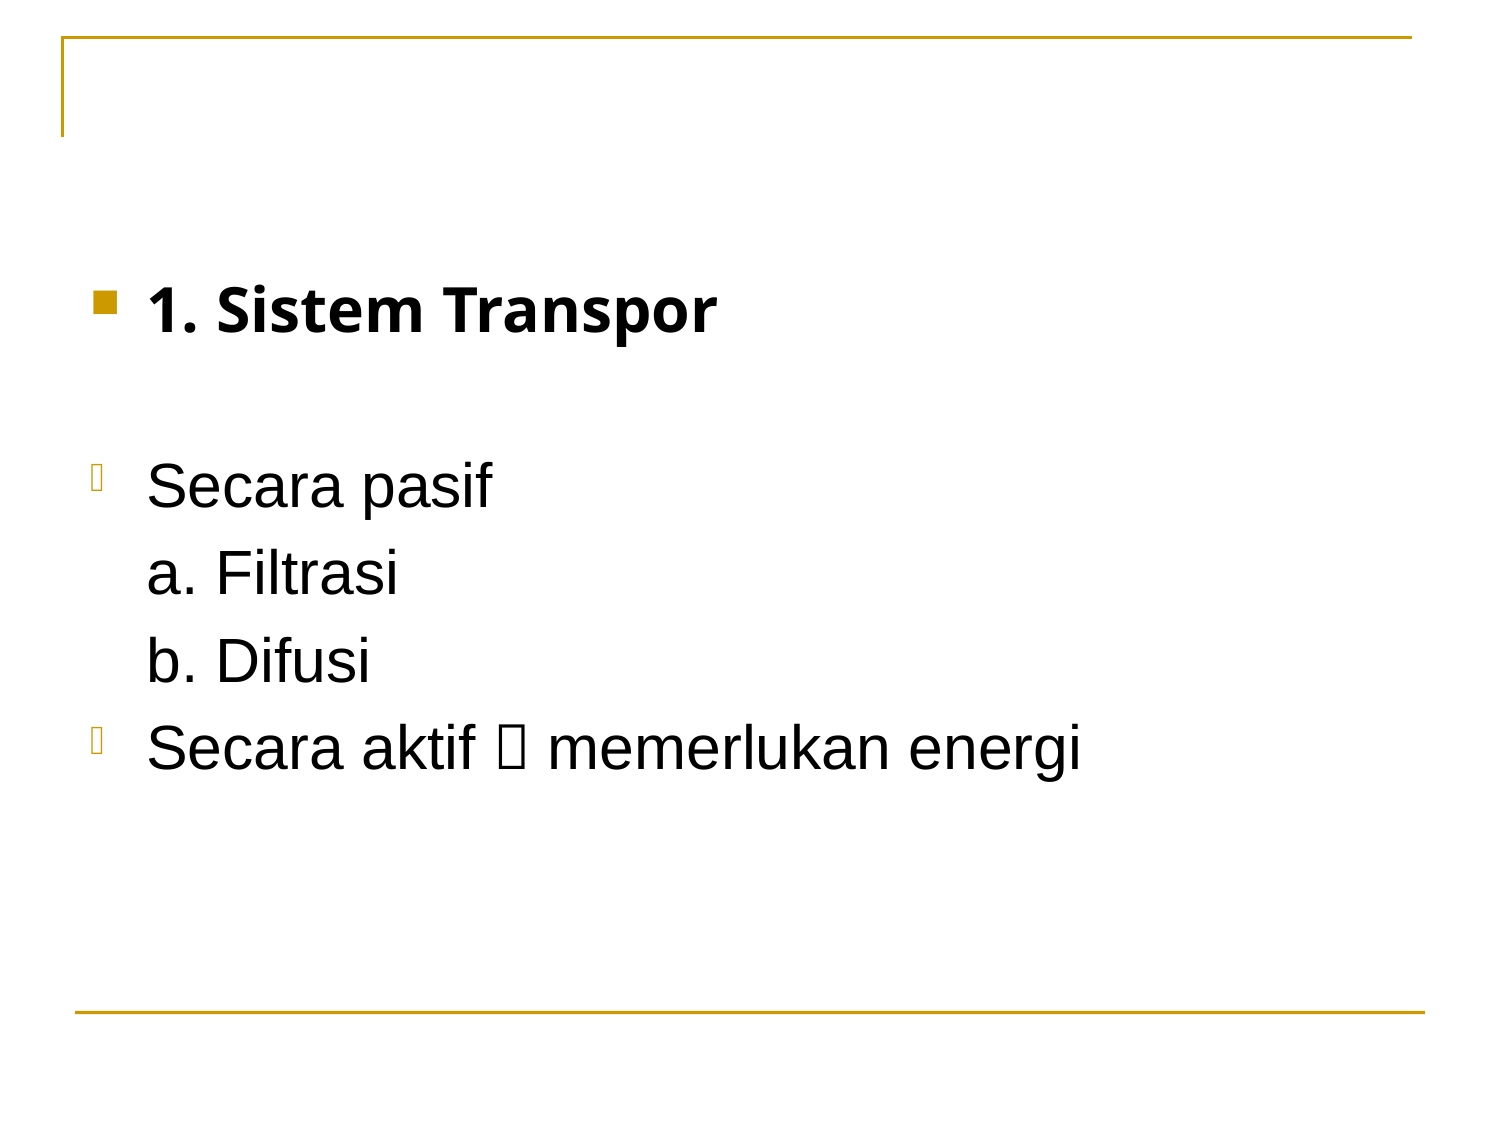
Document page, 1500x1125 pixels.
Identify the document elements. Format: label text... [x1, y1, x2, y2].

list 1. Sistem Transpor Secara pasif a. Filtrasi b. Difusi Secara aktif  memerlukan energi [74, 262, 1426, 1006]
